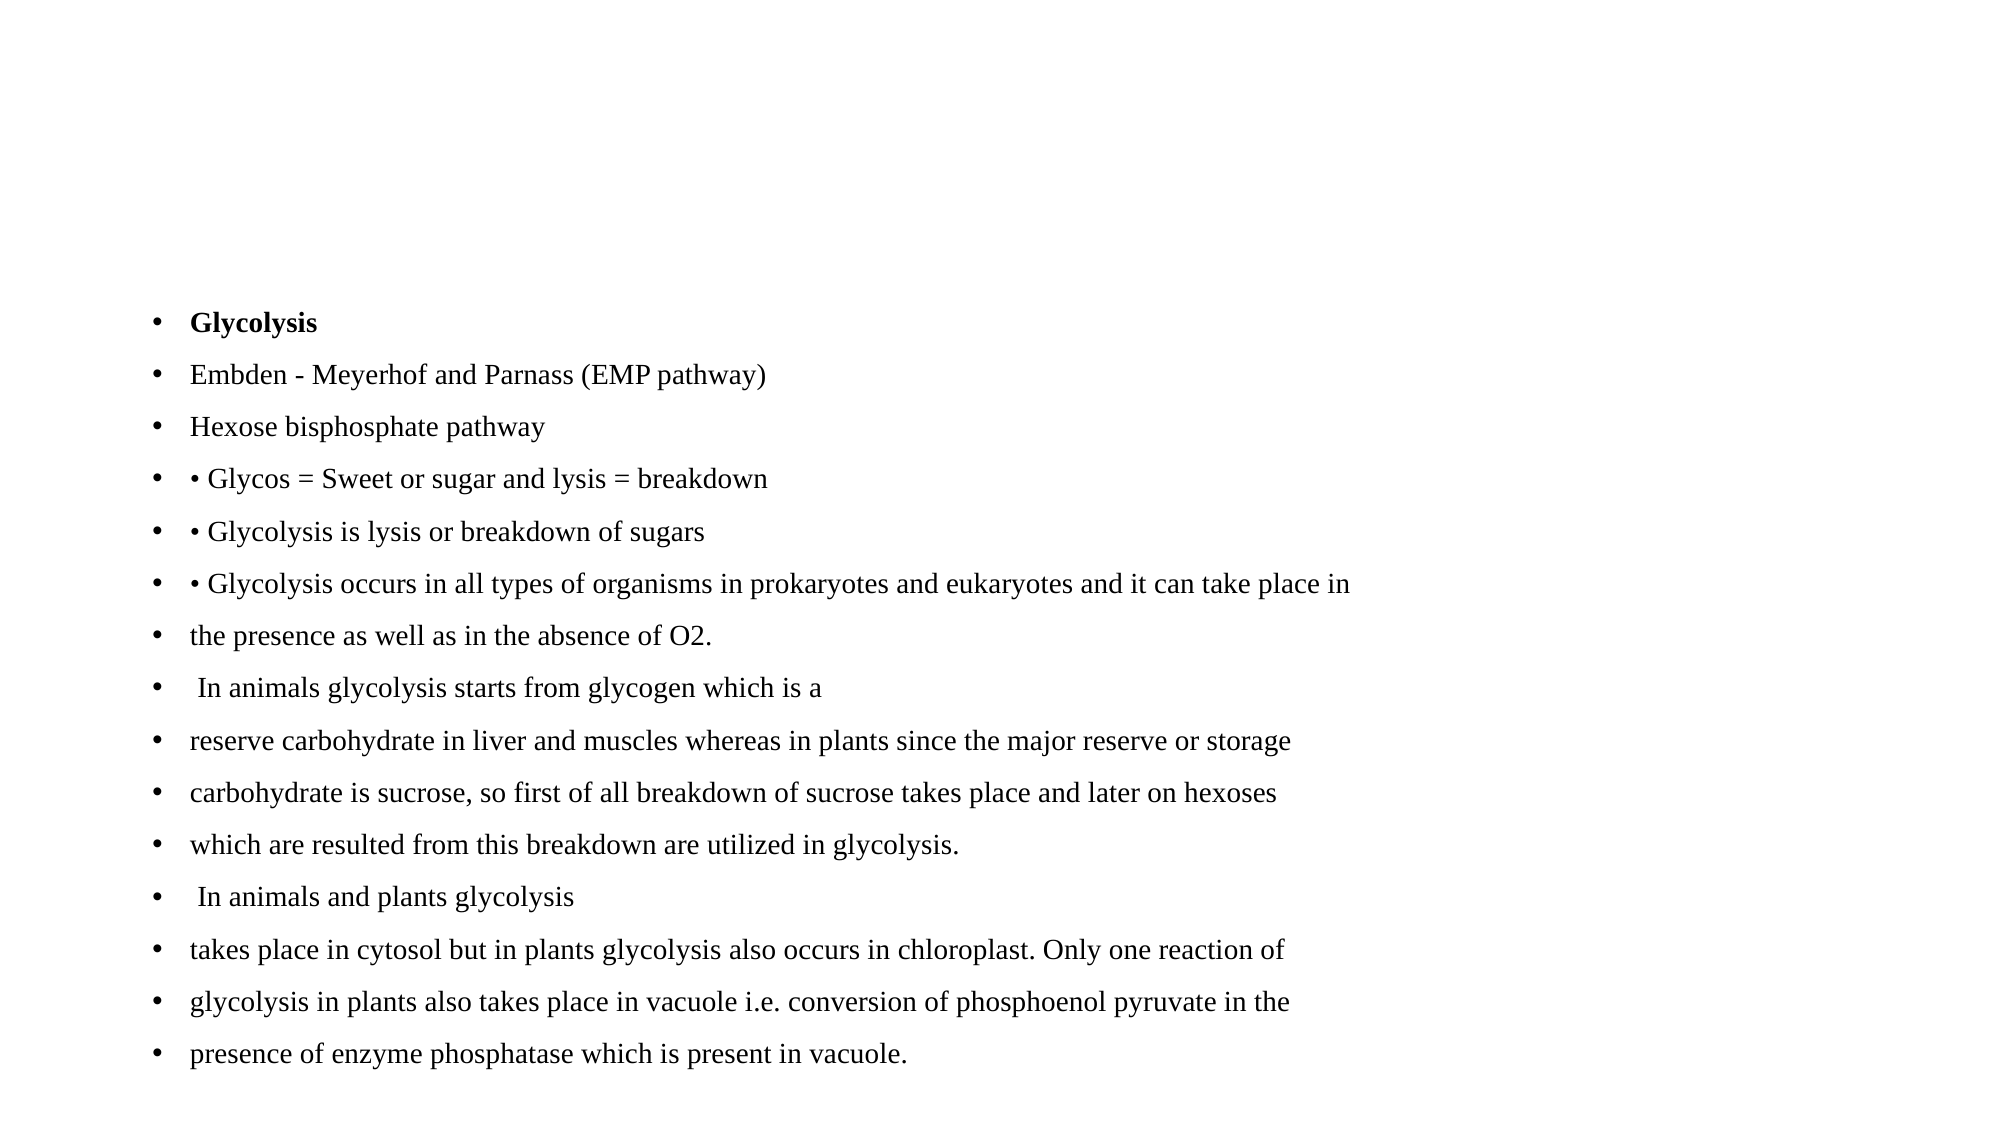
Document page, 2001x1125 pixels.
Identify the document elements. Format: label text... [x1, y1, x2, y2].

list Glycolysis Embden - Meyerhof and Parnass (EMP pathway) Hexose bisphosphate pathway • Glycos = Sweet or sugar and lysis = breakdown • Glycolysis is lysis or breakdown of sugars • Glycolysis occurs in all types of organisms in prokaryotes and eukaryotes and it can take place in the presence as well as in the absence of O2. In animals glycolysis starts from glycogen which is a reserve carbohydrate in liver and muscles whereas in plants since the major reserve or storage carbohydrate is sucrose, so first of all breakdown of sucrose takes place and later on hexoses which are resulted from this breakdown are utilized in glycolysis. In animals and plants glycolysis takes place in cytosol but in plants glycolysis also occurs in chloroplast. Only one reaction of glycolysis in plants also takes place in vacuole i.e. conversion of phosphoenol pyruvate in the presence of enzyme phosphatase which is present in vacuole. [137, 299, 1863, 1014]
